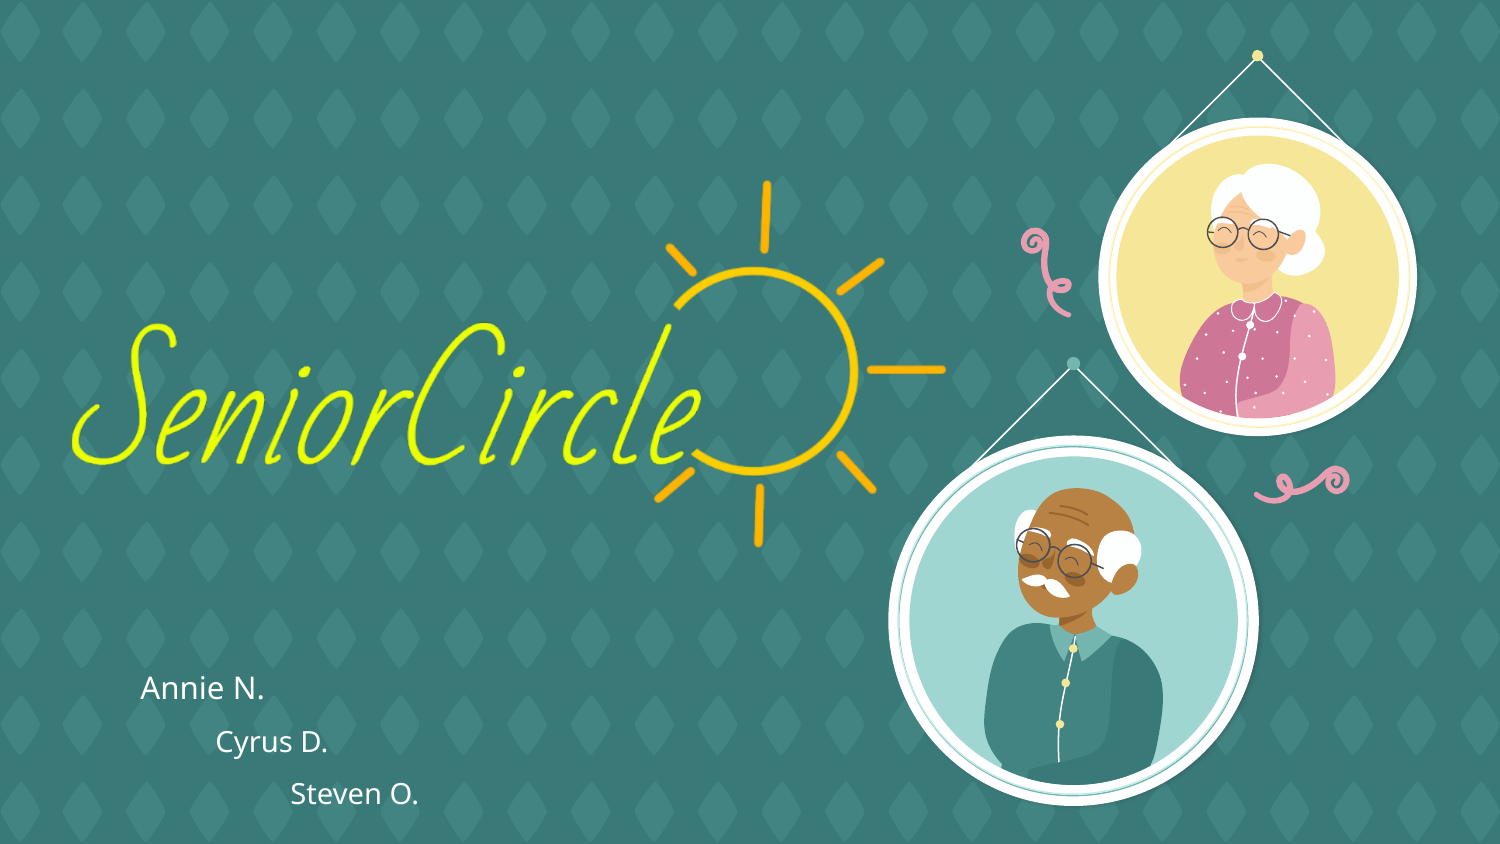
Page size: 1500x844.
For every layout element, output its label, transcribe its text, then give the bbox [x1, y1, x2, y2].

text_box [1009, 223, 1093, 355]
subtitle Annie N. Cyrus D. Steven O. [50, 594, 904, 832]
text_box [1098, 49, 1418, 437]
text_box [1265, 446, 1351, 515]
picture [35, 150, 1004, 588]
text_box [888, 356, 1260, 807]
